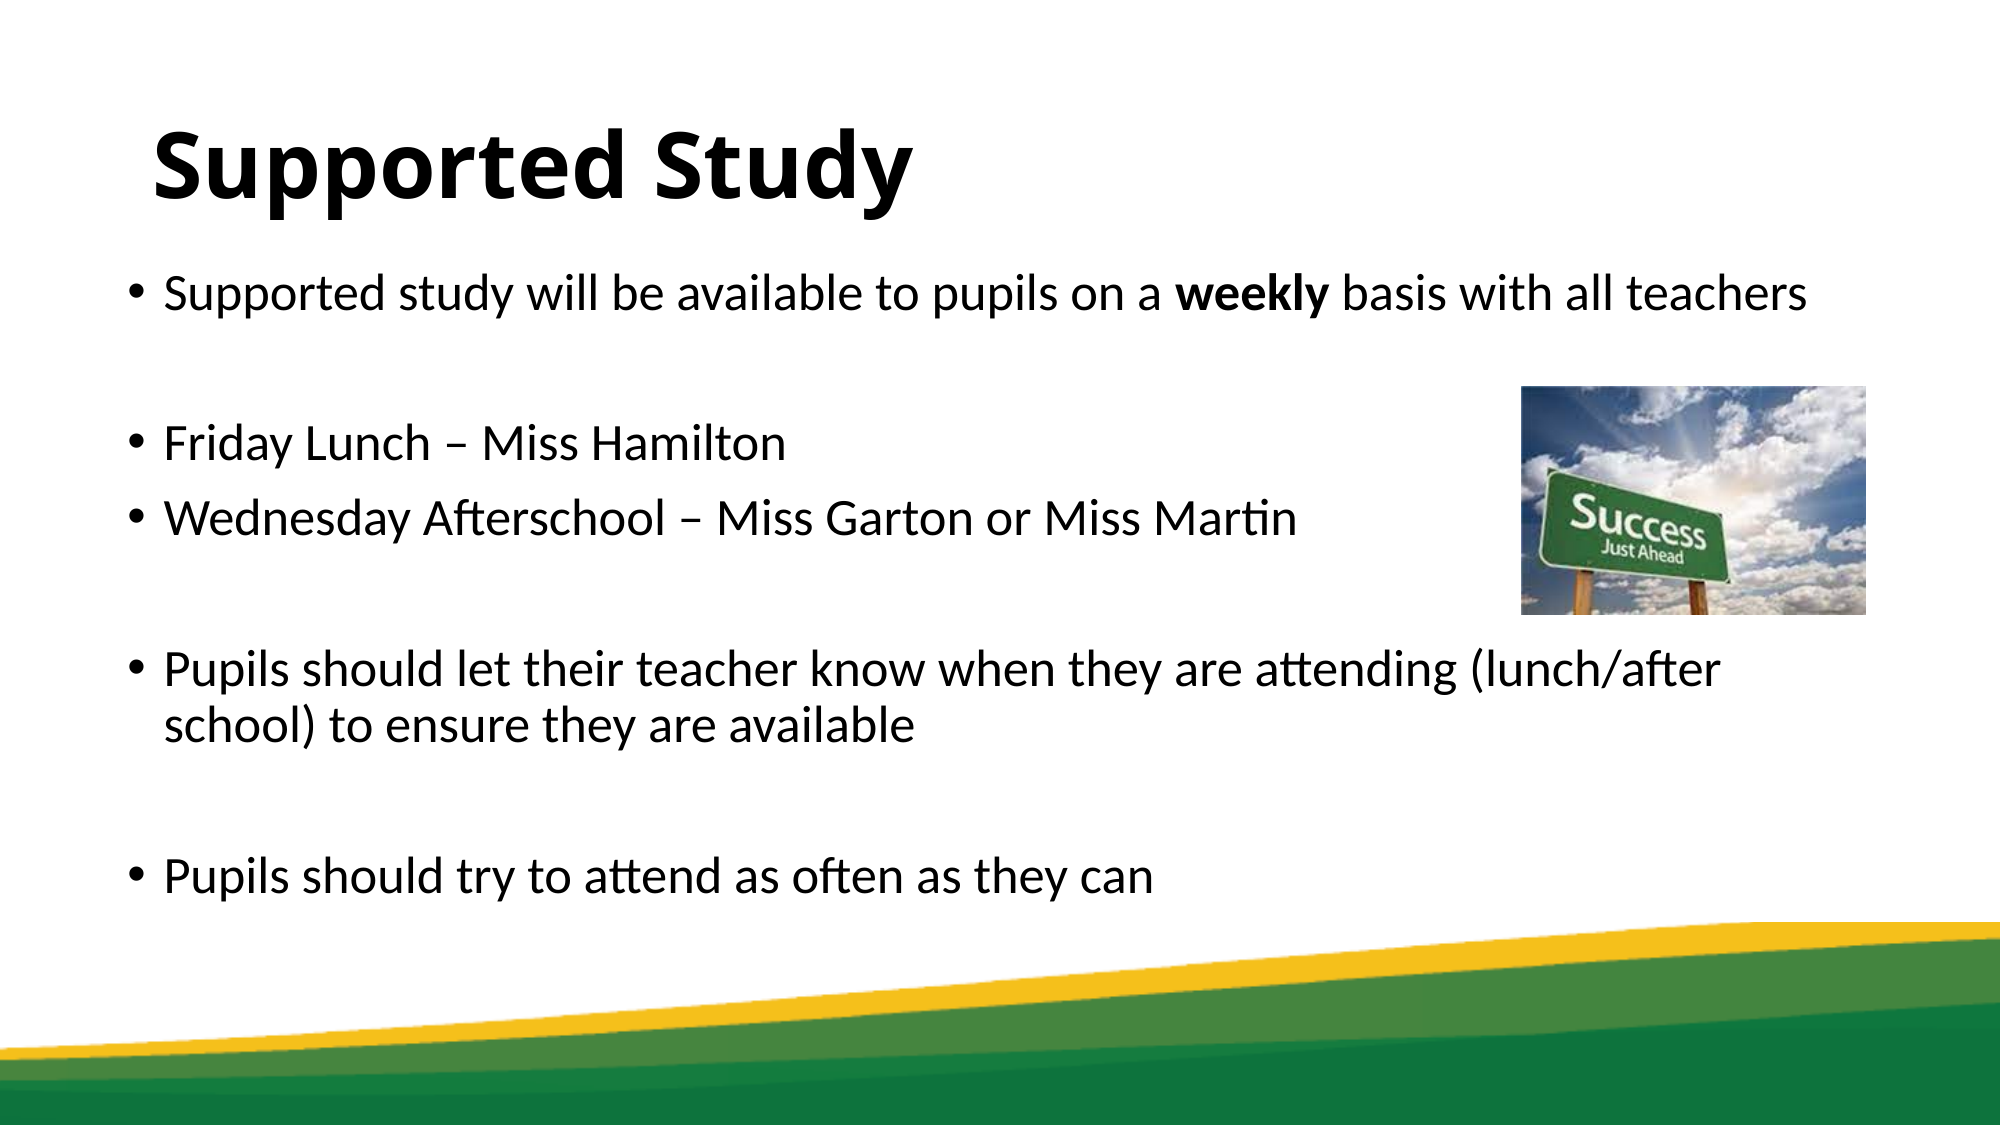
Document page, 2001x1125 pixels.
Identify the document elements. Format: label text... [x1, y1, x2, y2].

picture [0, 922, 2000, 1125]
picture [1521, 386, 1866, 615]
title Supported Study [137, 59, 1863, 278]
list Supported study will be available to pupils on a weekly basis with all teachers Friday Lunch – Miss Hamilton Wednesday Afterschool – Miss Garton or Miss Martin Pupils should let their teacher know when they are attending (lunch/after school) to ensure they are available Pupils should try to attend as often as they can [112, 257, 1838, 972]
